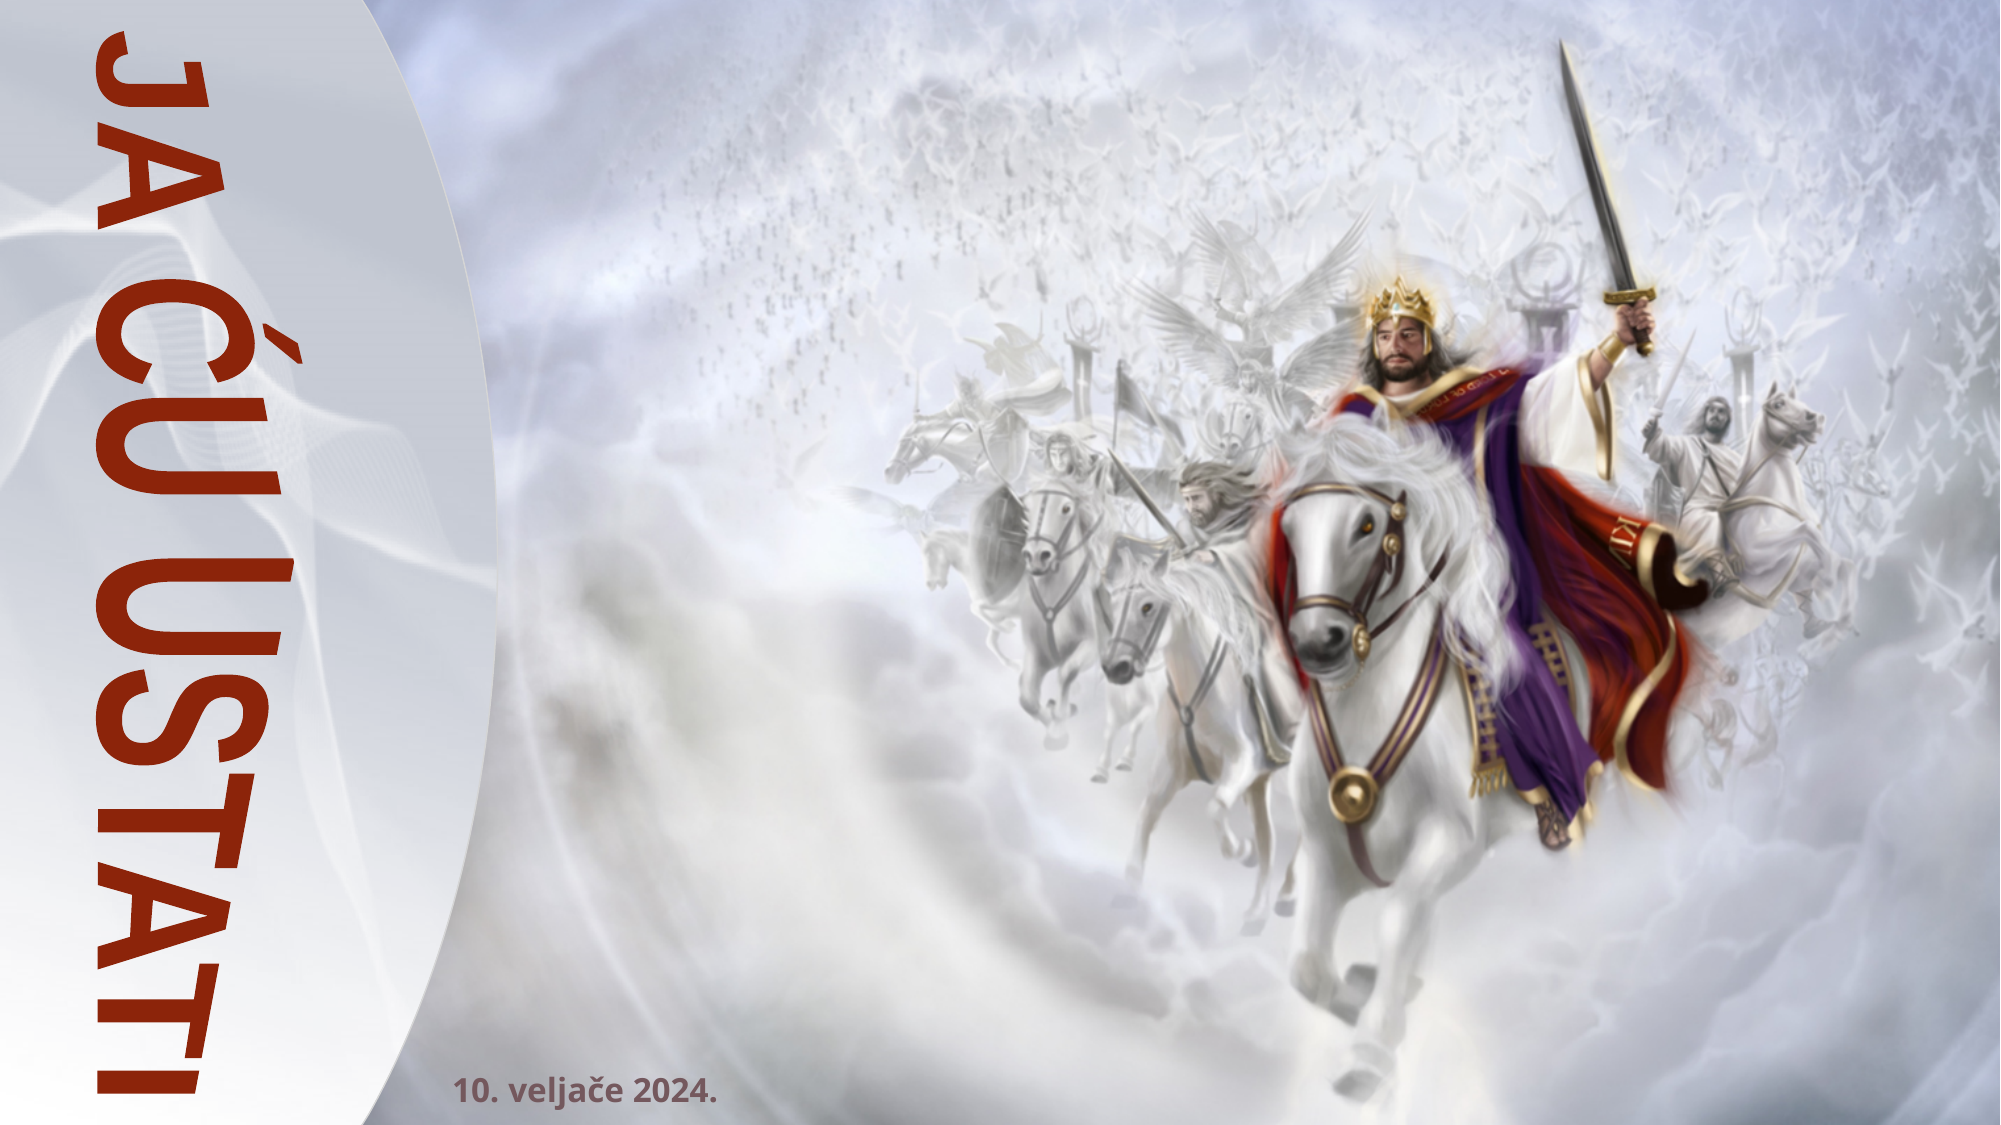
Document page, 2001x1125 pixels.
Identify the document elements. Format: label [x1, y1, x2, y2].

picture [215, 0, 2000, 1125]
text_box [0, 0, 215, 1125]
